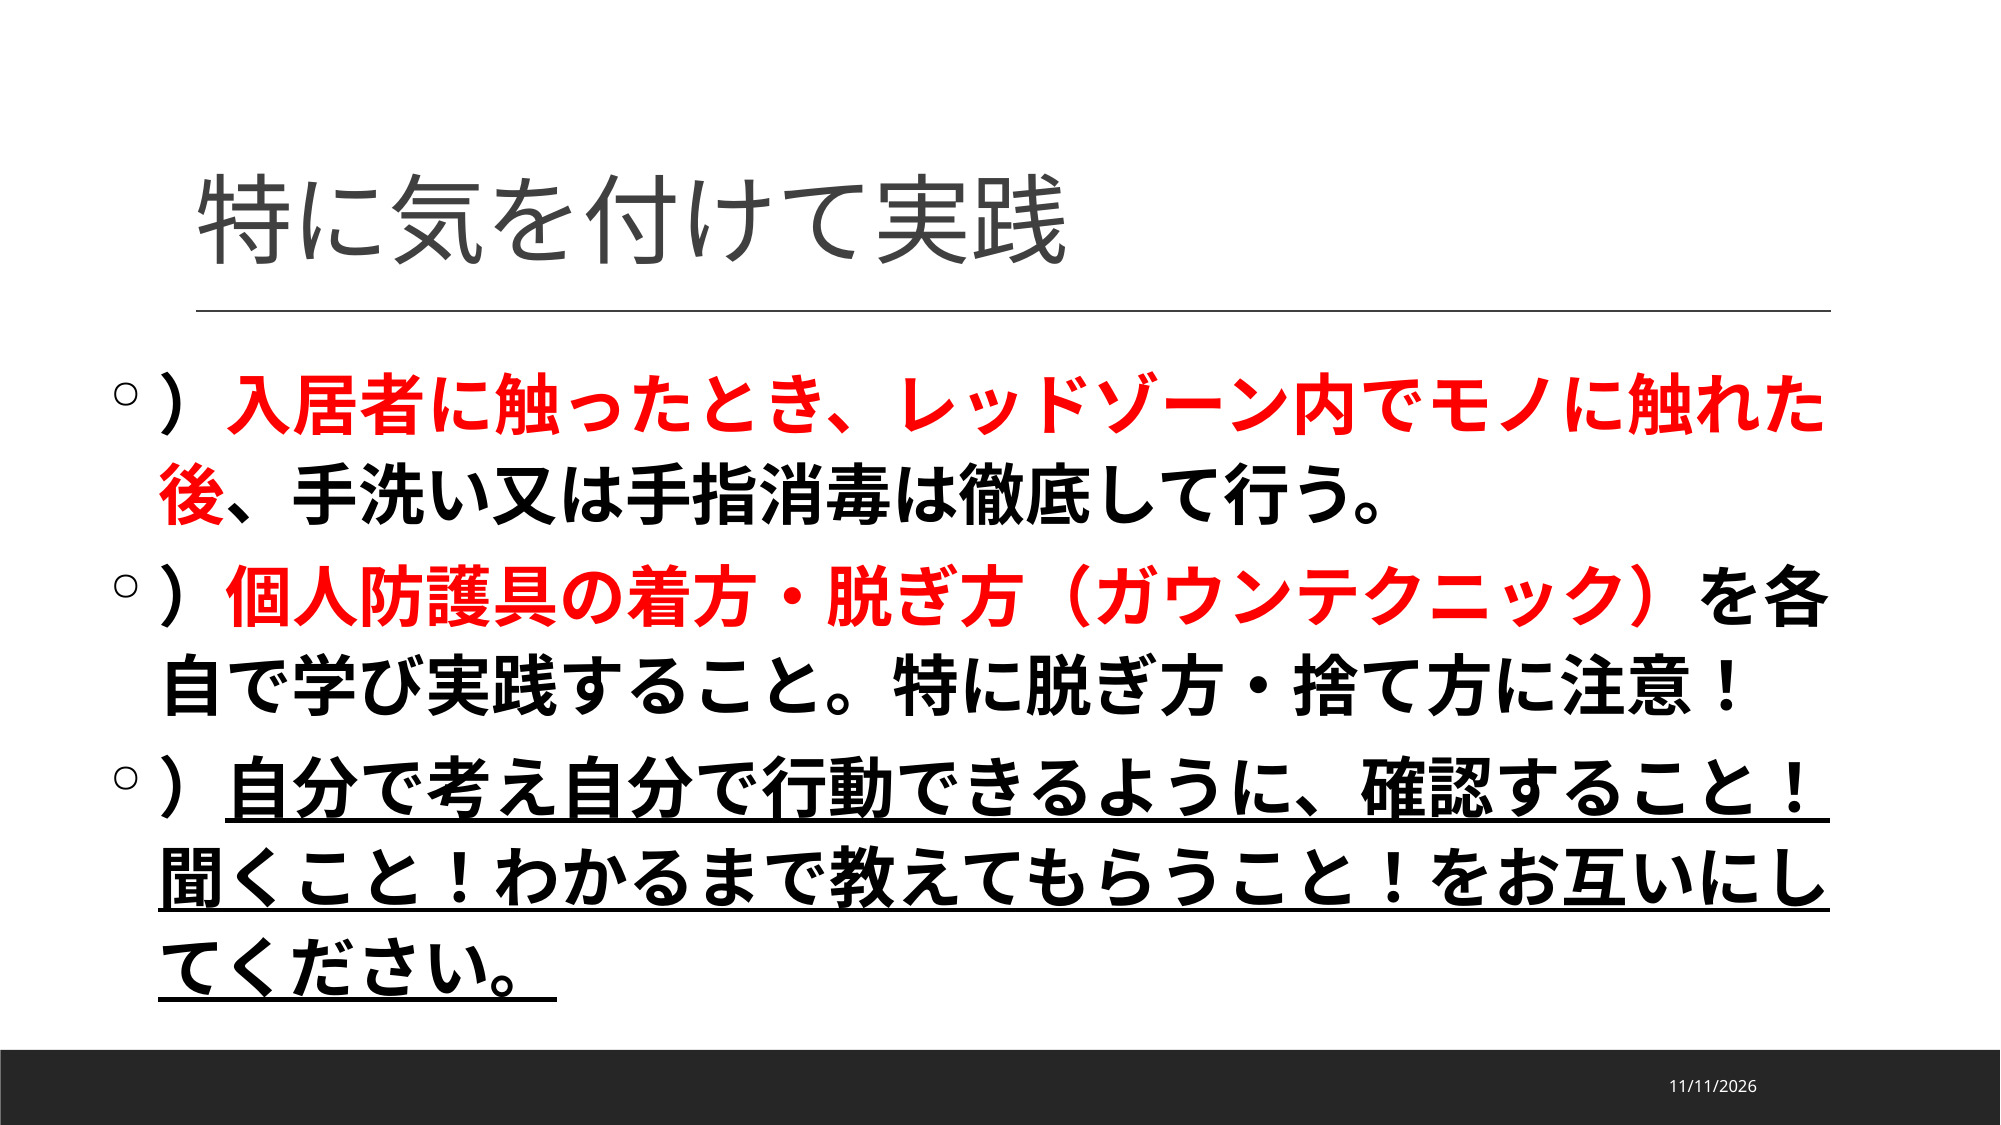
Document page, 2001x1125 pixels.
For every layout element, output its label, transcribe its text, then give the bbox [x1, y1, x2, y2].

list ）入居者に触ったとき、レッドゾーン内でモノに触れた後、手洗い又は手指消毒は徹底して行う。 ）個人防護具の着方・脱ぎ方（ガウンテクニック）を各自で学び実践すること。特に脱ぎ方・捨て方に注意！ ）自分で考え自分で行動できるように、確認すること！聞くこと！わかるまで教えてもらうこと！をお互いにしてください。 [36, 345, 1830, 1037]
title 特に気を付けて実践 [180, 47, 1830, 285]
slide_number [1348, 1057, 1773, 1118]
